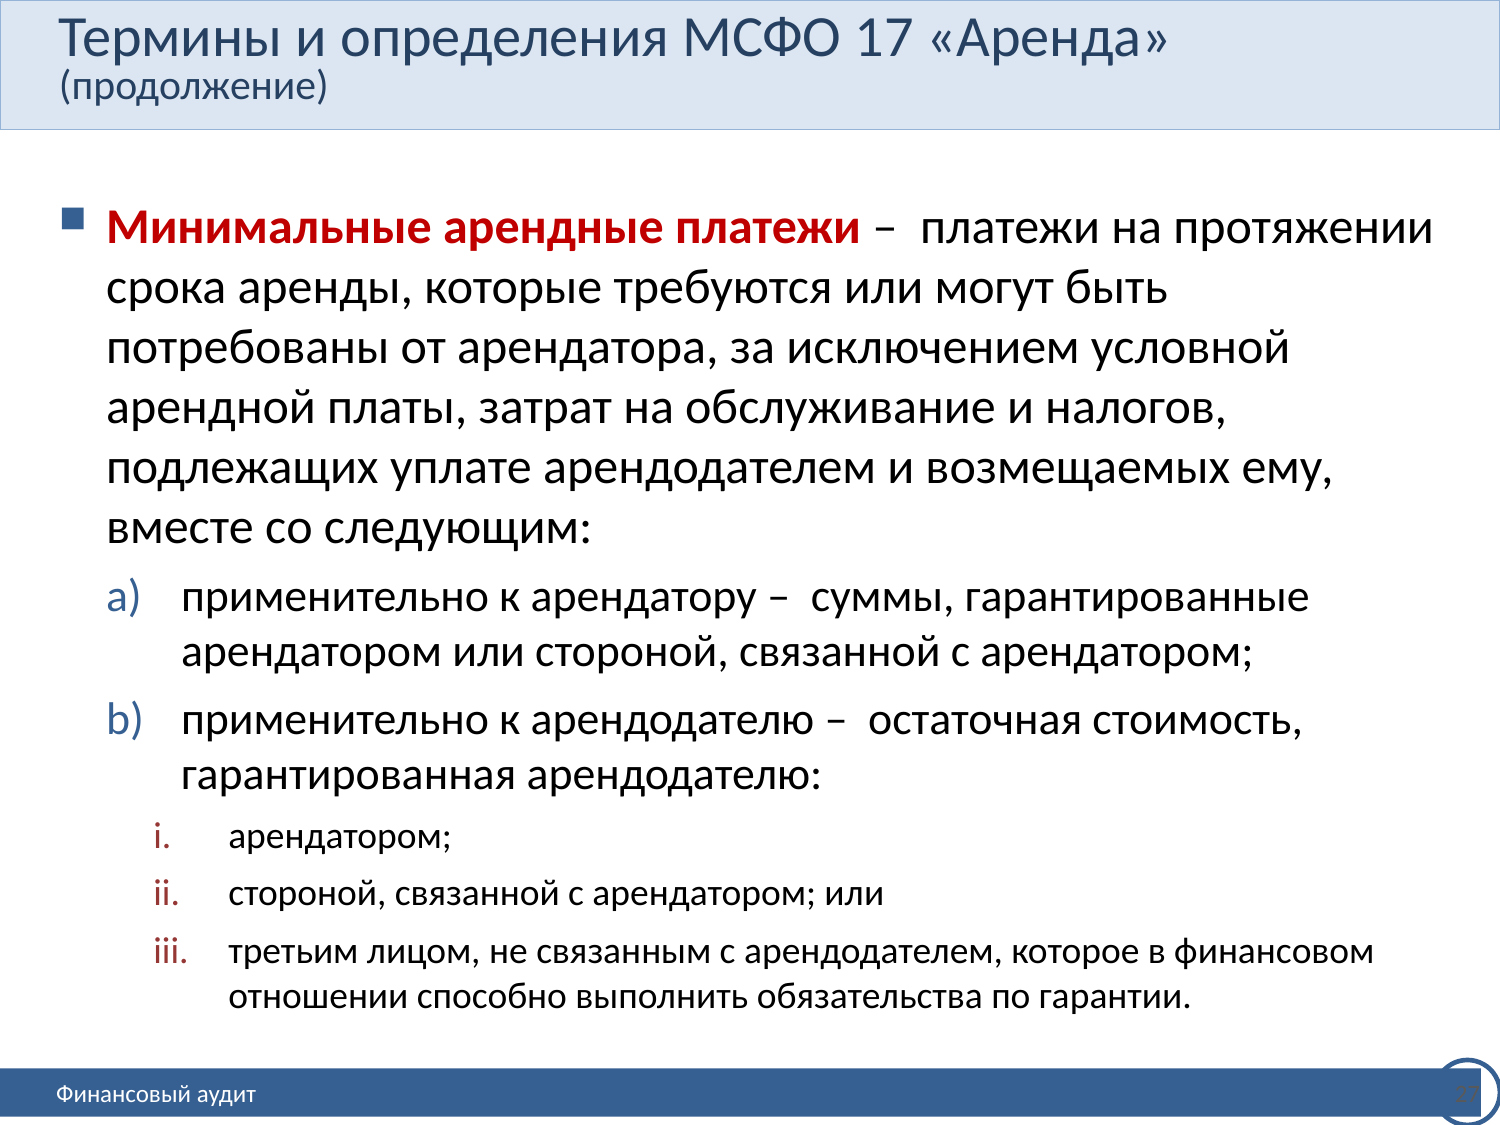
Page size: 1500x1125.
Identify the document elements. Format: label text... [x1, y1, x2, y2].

title Термины и определения МСФО 17 «Аренда» (продолжение) [0, 0, 1500, 130]
list Минимальные арендные платежи ‒ платежи на протяжении срока аренды, которые требуются или могут быть потребованы от арендатора, за исключением условной арендной платы, затрат на обслуживание и налогов, подлежащих уплате арендодателем и возмещаемых ему, вместе со следующим: применительно к арендатору ‒ суммы, гарантированные арендатором или стороной, связанной с арендатором; применительно к арендодателю ‒ остаточная стоимость, гарантированная арендодателю: арендатором; стороной, связанной с арендатором; или третьим лицом, не связанным с арендодателем, которое в финансовом отношении способно выполнить обязательства по гарантии. [58, 193, 1444, 1024]
footer Финансовый аудит [0, 1068, 1441, 1117]
slide_number 27 [1432, 1057, 1500, 1125]
